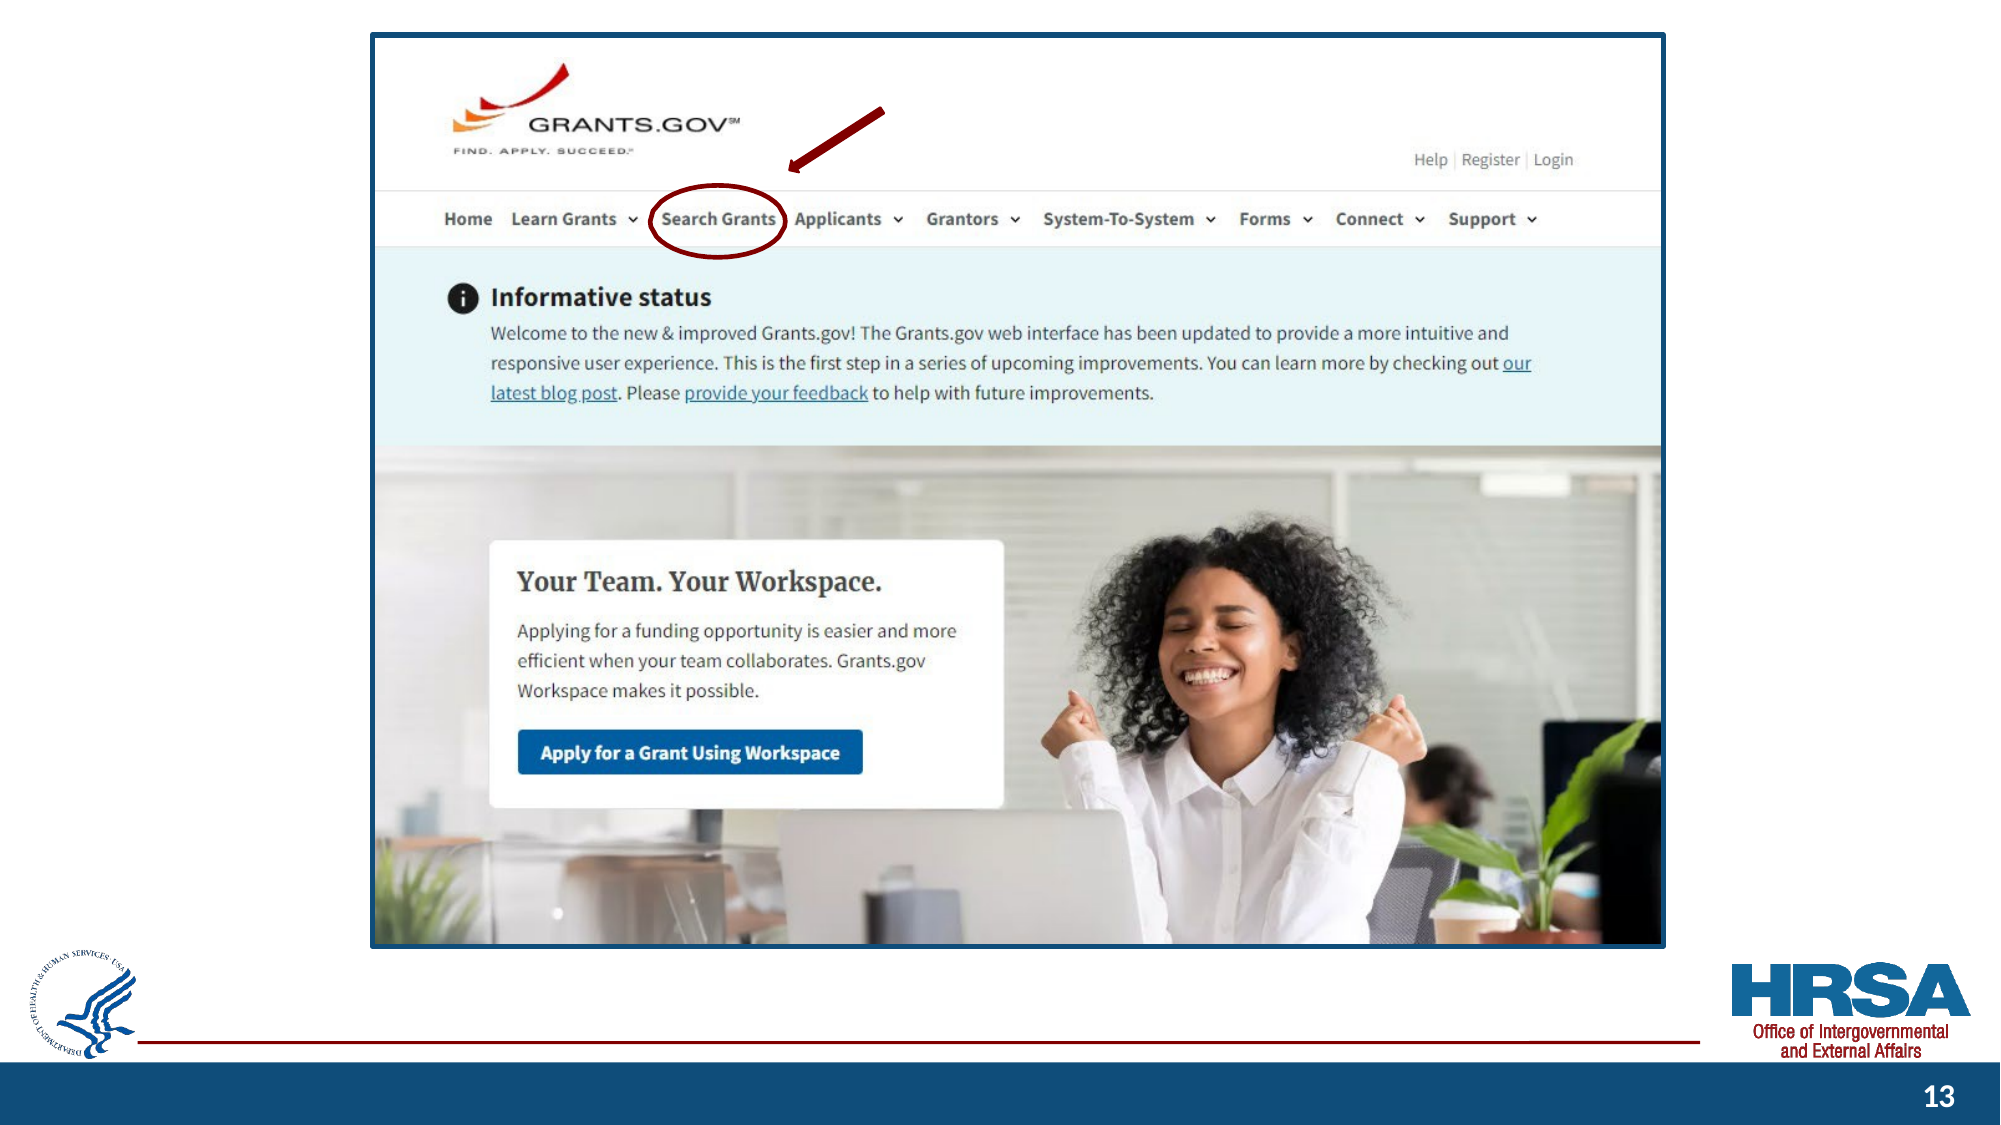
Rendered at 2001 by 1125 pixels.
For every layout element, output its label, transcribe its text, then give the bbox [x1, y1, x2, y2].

slide_number 10 [1915, 1080, 1965, 1125]
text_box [369, 32, 1667, 949]
picture [24, 946, 141, 1062]
picture [1732, 962, 1971, 1058]
